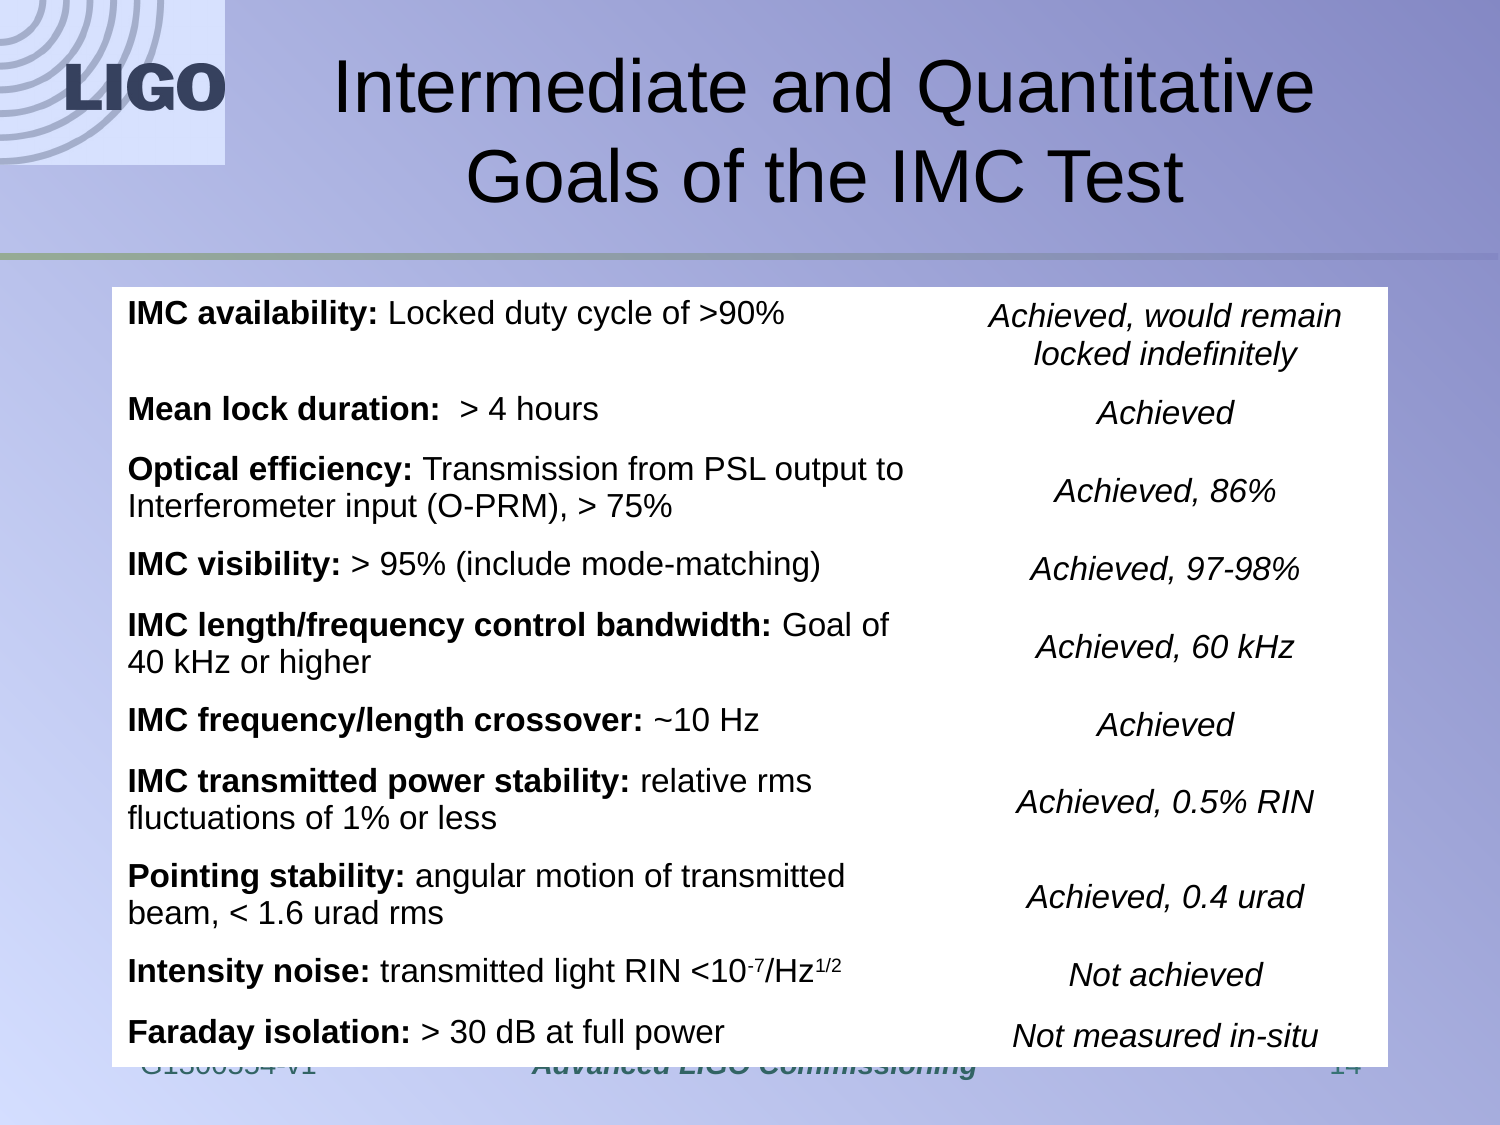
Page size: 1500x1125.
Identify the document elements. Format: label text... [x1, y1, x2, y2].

table_cell Achieved, 60 kHz [944, 599, 1387, 694]
table_cell Achieved, 97-98% [944, 538, 1387, 599]
table_cell Intensity noise: transmitted light RIN <10-7/Hz1/2 [113, 945, 944, 1006]
table_header Achieved, would remain locked indefinitely [944, 288, 1387, 382]
table_cell Achieved, 0.5% RIN [944, 755, 1387, 850]
table_cell Mean lock duration: > 4 hours [113, 382, 944, 443]
table_cell Faraday isolation: > 30 dB at full power [113, 1006, 944, 1066]
table_cell Achieved, 86% [944, 443, 1387, 538]
table_cell Achieved [944, 694, 1387, 755]
table_cell IMC transmitted power stability: relative rms fluctuations of 1% or less [113, 755, 944, 850]
table_cell Not measured in-situ [944, 1006, 1387, 1066]
table_cell Achieved [944, 382, 1387, 443]
title Intermediate and Quantitative Goals of the IMC Test [262, 37, 1388, 226]
table_cell Achieved, 0.4 urad [944, 850, 1387, 945]
table_cell Optical efficiency: Transmission from PSL output to Interferometer input (O-PRM), > 75% [113, 443, 944, 538]
table_cell IMC visibility: > 95% (include mode-matching) [113, 538, 944, 599]
table_header IMC availability: Locked duty cycle of >90% [113, 288, 944, 382]
table_cell IMC frequency/length crossover: ~10 Hz [113, 694, 944, 755]
table_cell IMC length/frequency control bandwidth: Goal of 40 kHz or higher [113, 599, 944, 694]
table_cell Not achieved [944, 945, 1387, 1006]
table_cell Pointing stability: angular motion of transmitted beam, < 1.6 urad rms [113, 850, 944, 945]
